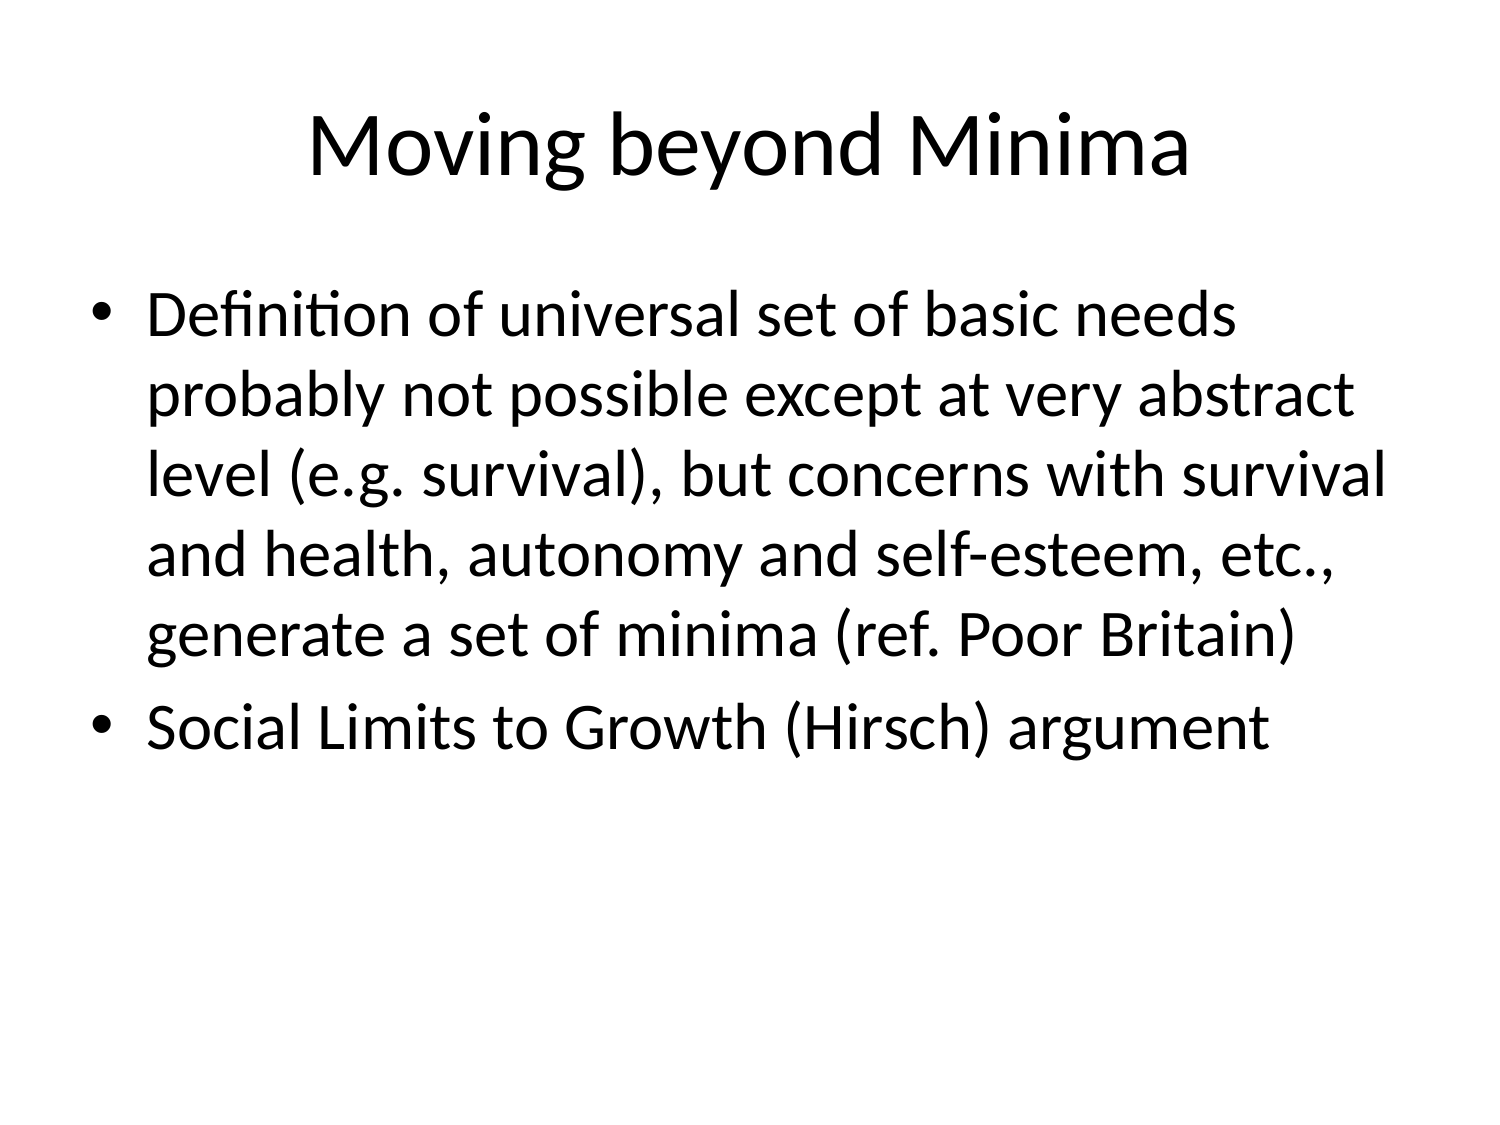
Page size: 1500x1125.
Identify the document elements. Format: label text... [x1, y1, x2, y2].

title Moving beyond Minima [75, 45, 1425, 233]
list Definition of universal set of basic needs probably not possible except at very abstract level (e.g. survival), but concerns with survival and health, autonomy and self-esteem, etc., generate a set of minima (ref. Poor Britain) Social Limits to Growth (Hirsch) argument [75, 262, 1425, 1005]
